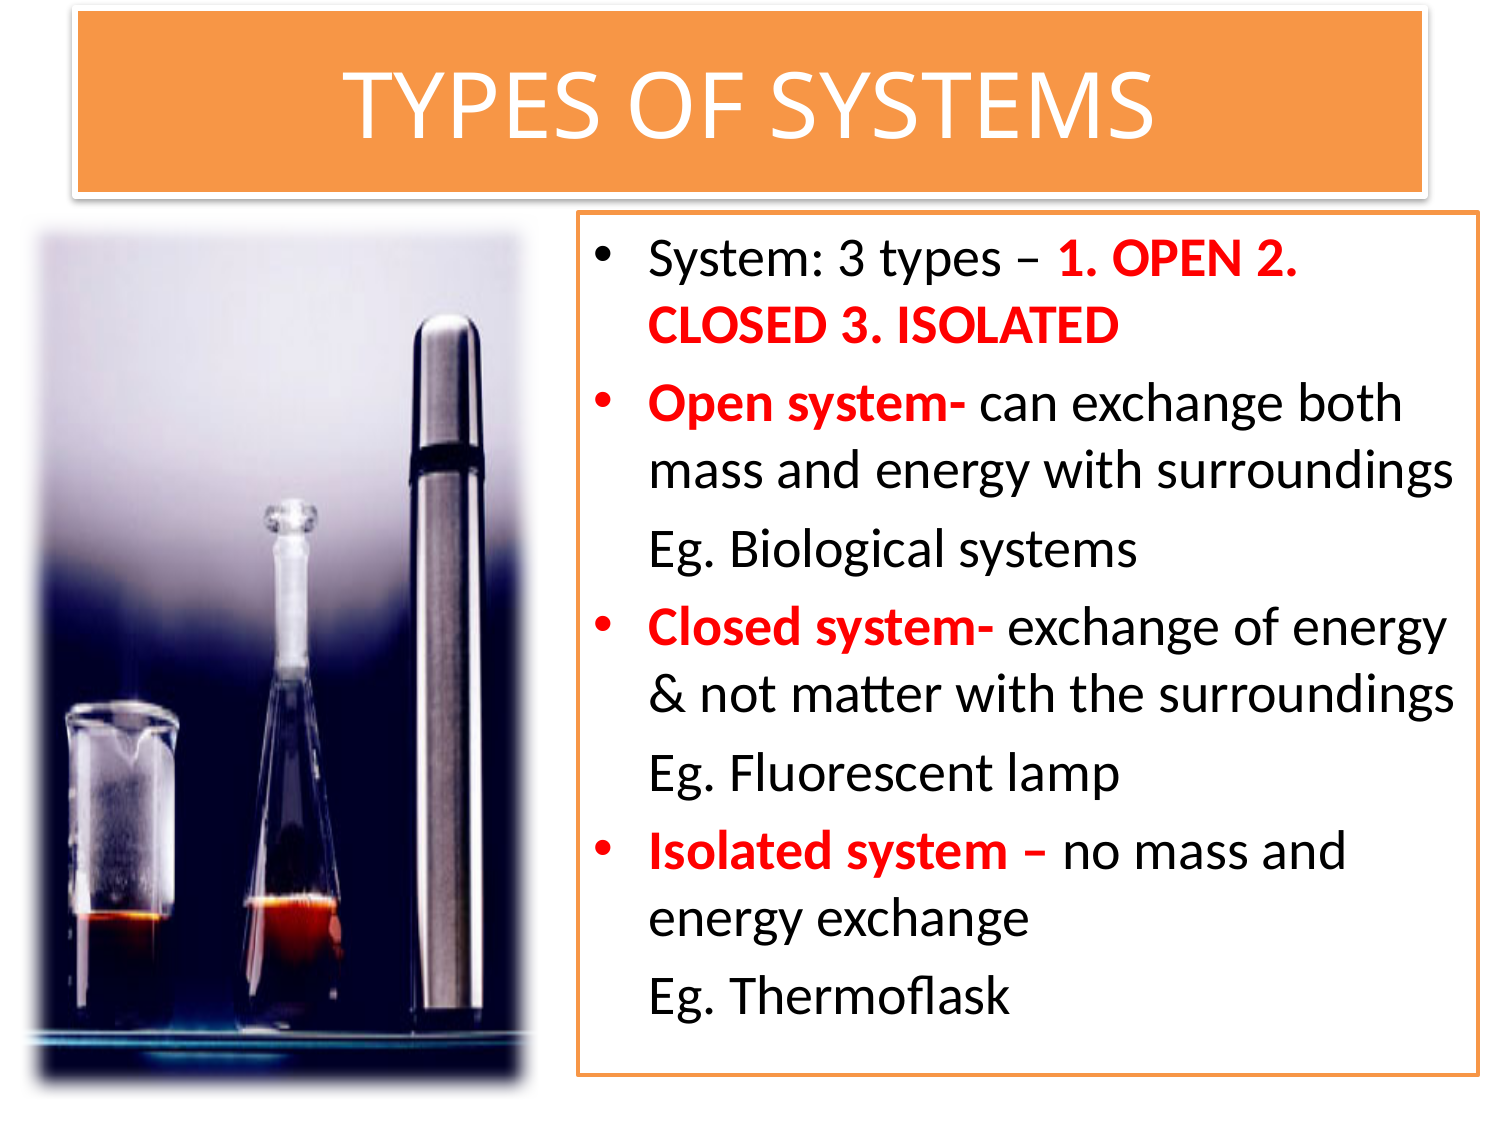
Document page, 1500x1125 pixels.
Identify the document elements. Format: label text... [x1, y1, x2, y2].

picture [20, 213, 540, 1100]
title TYPES OF SYSTEMS [72, 5, 1428, 199]
list System: 3 types – 1. OPEN 2. CLOSED 3. ISOLATED Open system- can exchange both mass and energy with surroundings Eg. Biological systems Closed system- exchange of energy & not matter with the surroundings Eg. Fluorescent lamp Isolated system – no mass and energy exchange Eg. Thermoflask [576, 210, 1480, 1077]
